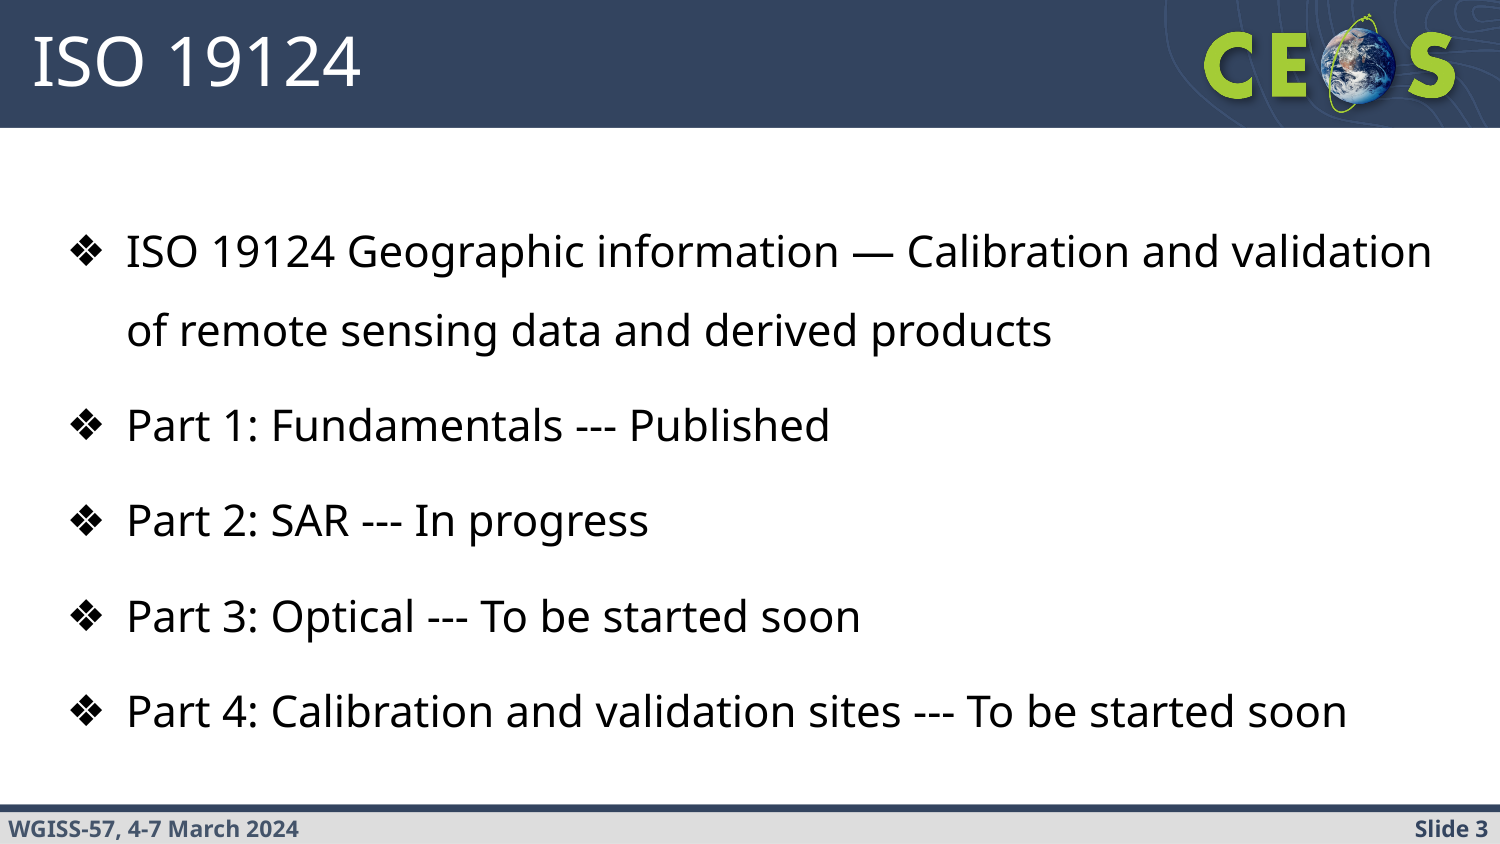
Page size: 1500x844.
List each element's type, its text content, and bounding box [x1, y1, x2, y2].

list ISO 19124 Geographic information — Calibration and validation of remote sensing data and derived products Part 1: Fundamentals --- Published Part 2: SAR --- In progress Part 3: Optical --- To be started soon Part 4: Calibration and validation sites --- To be started soon [39, 191, 1455, 766]
title ISO 19124 [21, 21, 1177, 118]
picture [1204, 13, 1455, 113]
